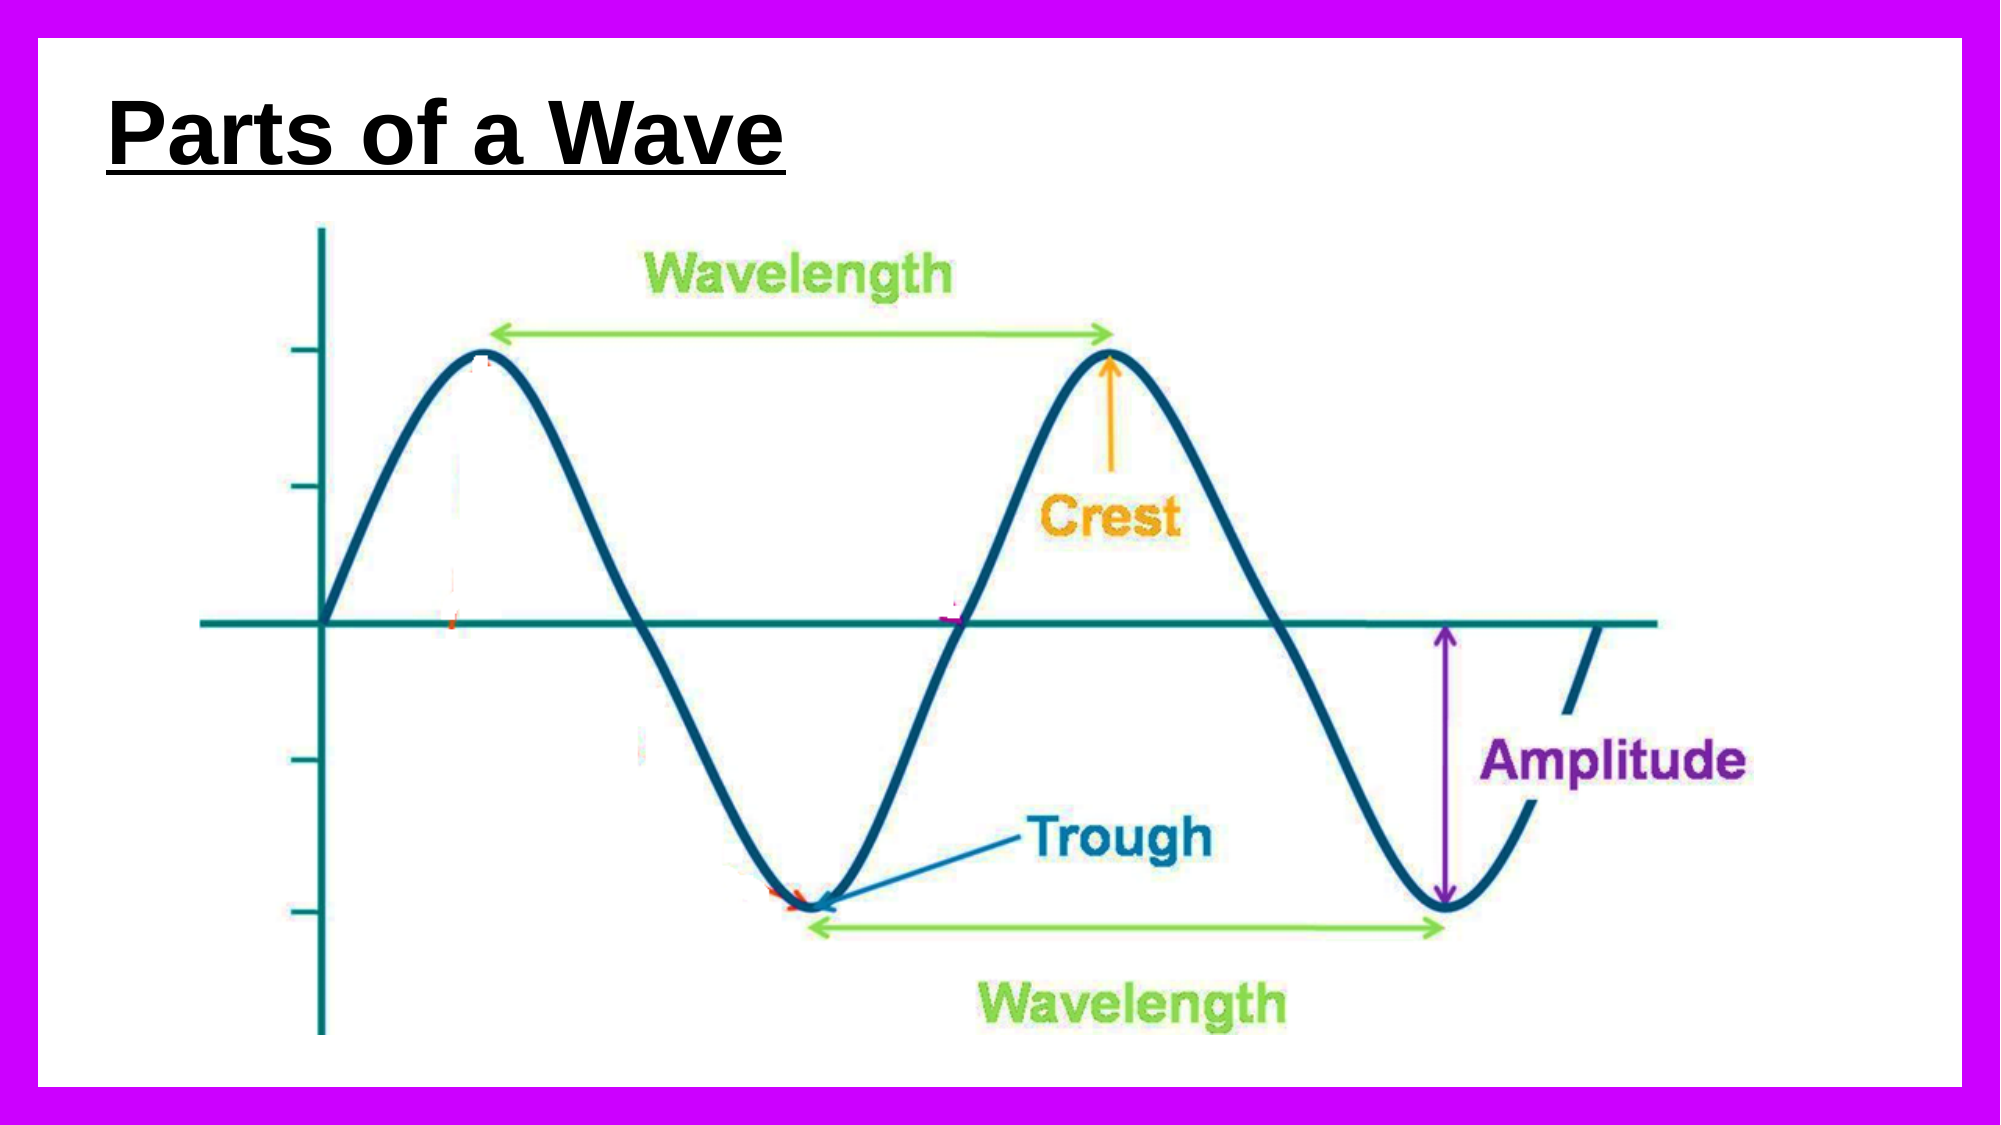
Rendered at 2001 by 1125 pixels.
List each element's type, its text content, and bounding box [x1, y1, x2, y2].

text_box [0, 0, 2000, 1125]
title Parts of a Wave [90, 38, 1802, 223]
picture [198, 221, 1754, 1035]
